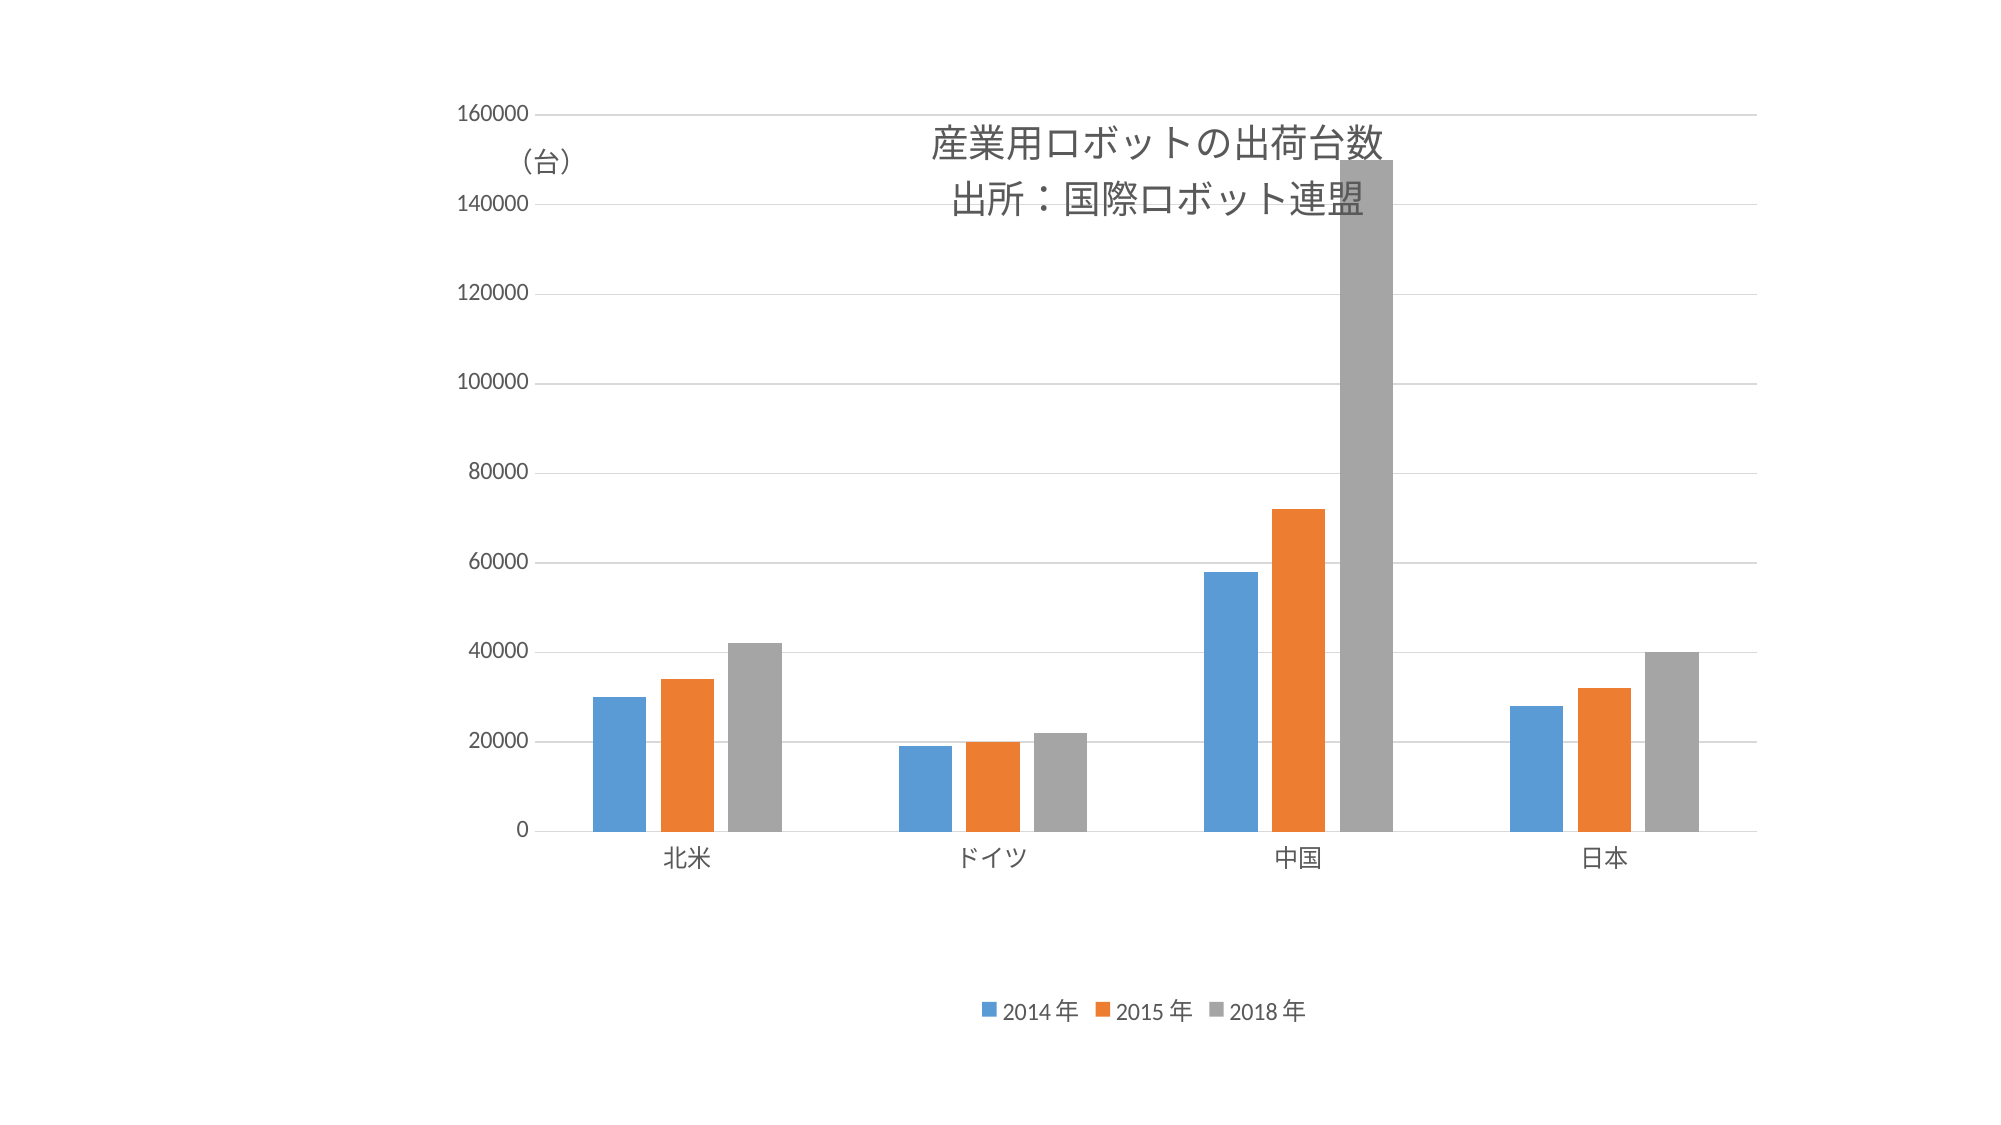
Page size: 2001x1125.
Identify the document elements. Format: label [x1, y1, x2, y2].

chart [456, 100, 1790, 1034]
